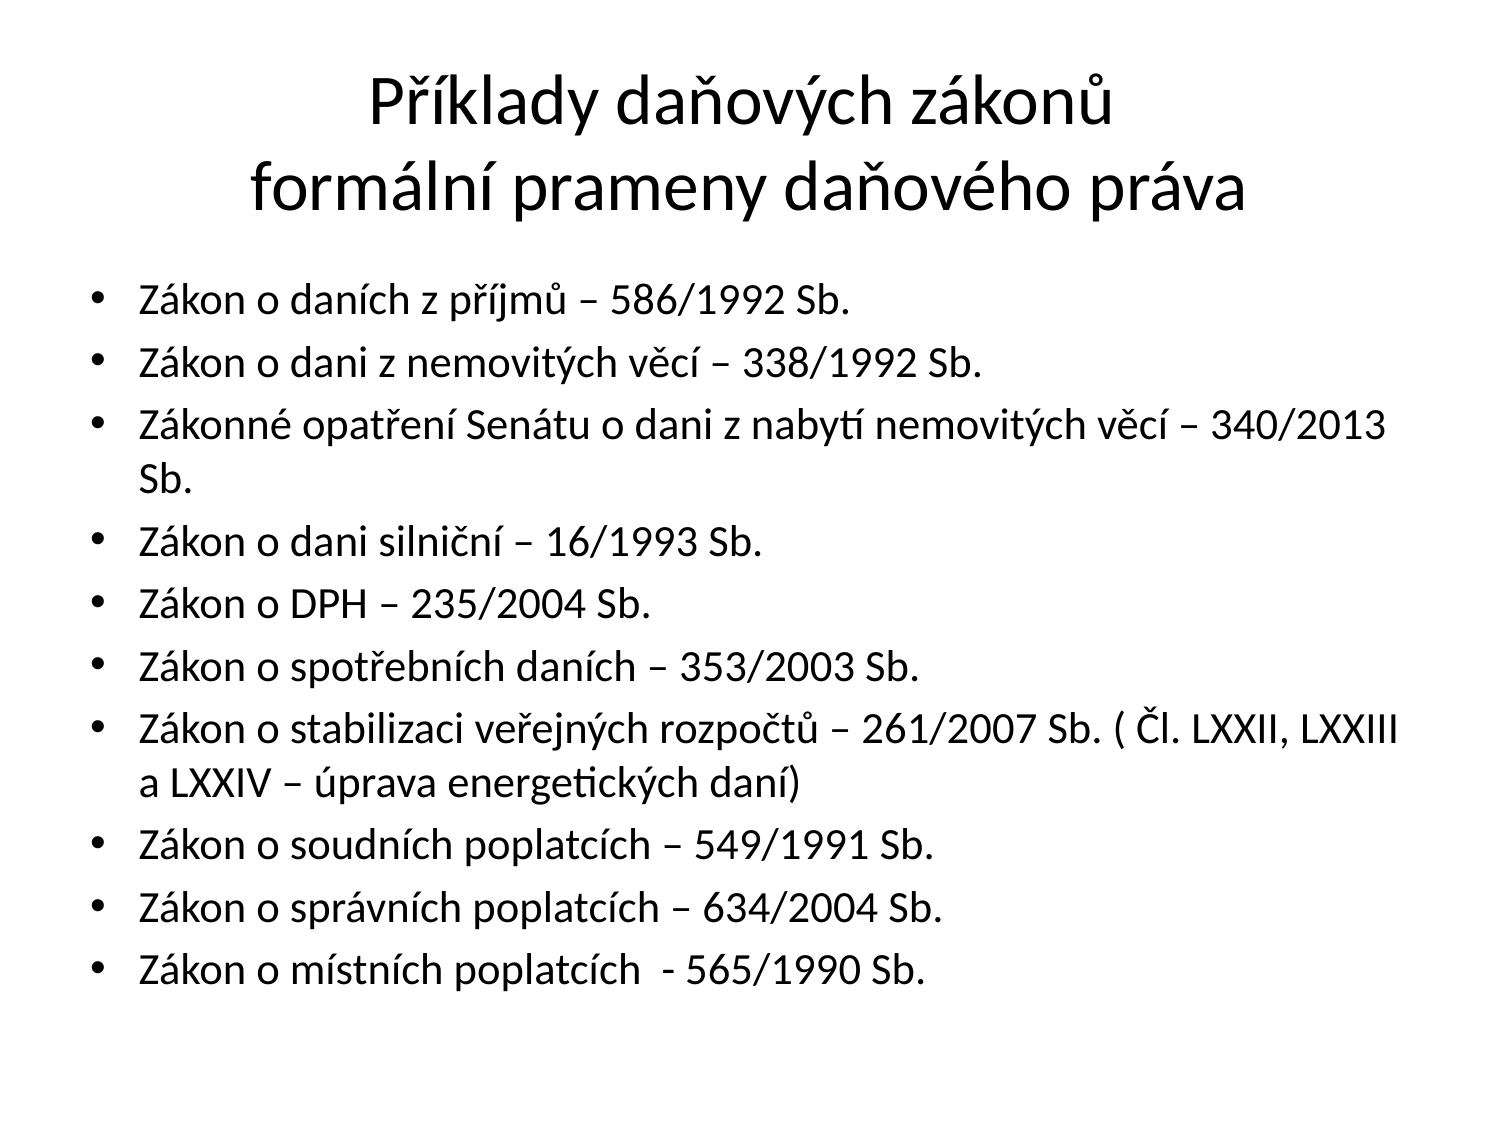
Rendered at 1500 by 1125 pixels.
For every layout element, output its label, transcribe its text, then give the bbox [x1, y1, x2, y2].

list Zákon o daních z příjmů – 586/1992 Sb. Zákon o dani z nemovitých věcí – 338/1992 Sb. Zákonné opatření Senátu o dani z nabytí nemovitých věcí – 340/2013 Sb. Zákon o dani silniční – 16/1993 Sb. Zákon o DPH – 235/2004 Sb. Zákon o spotřebních daních – 353/2003 Sb. Zákon o stabilizaci veřejných rozpočtů – 261/2007 Sb. ( Čl. LXXII, LXXIII a LXXIV – úprava energetických daní) Zákon o soudních poplatcích – 549/1991 Sb. Zákon o správních poplatcích – 634/2004 Sb. Zákon o místních poplatcích - 565/1990 Sb. [75, 262, 1425, 1005]
title Příklady daňových zákonů formální prameny daňového práva [75, 45, 1425, 233]
